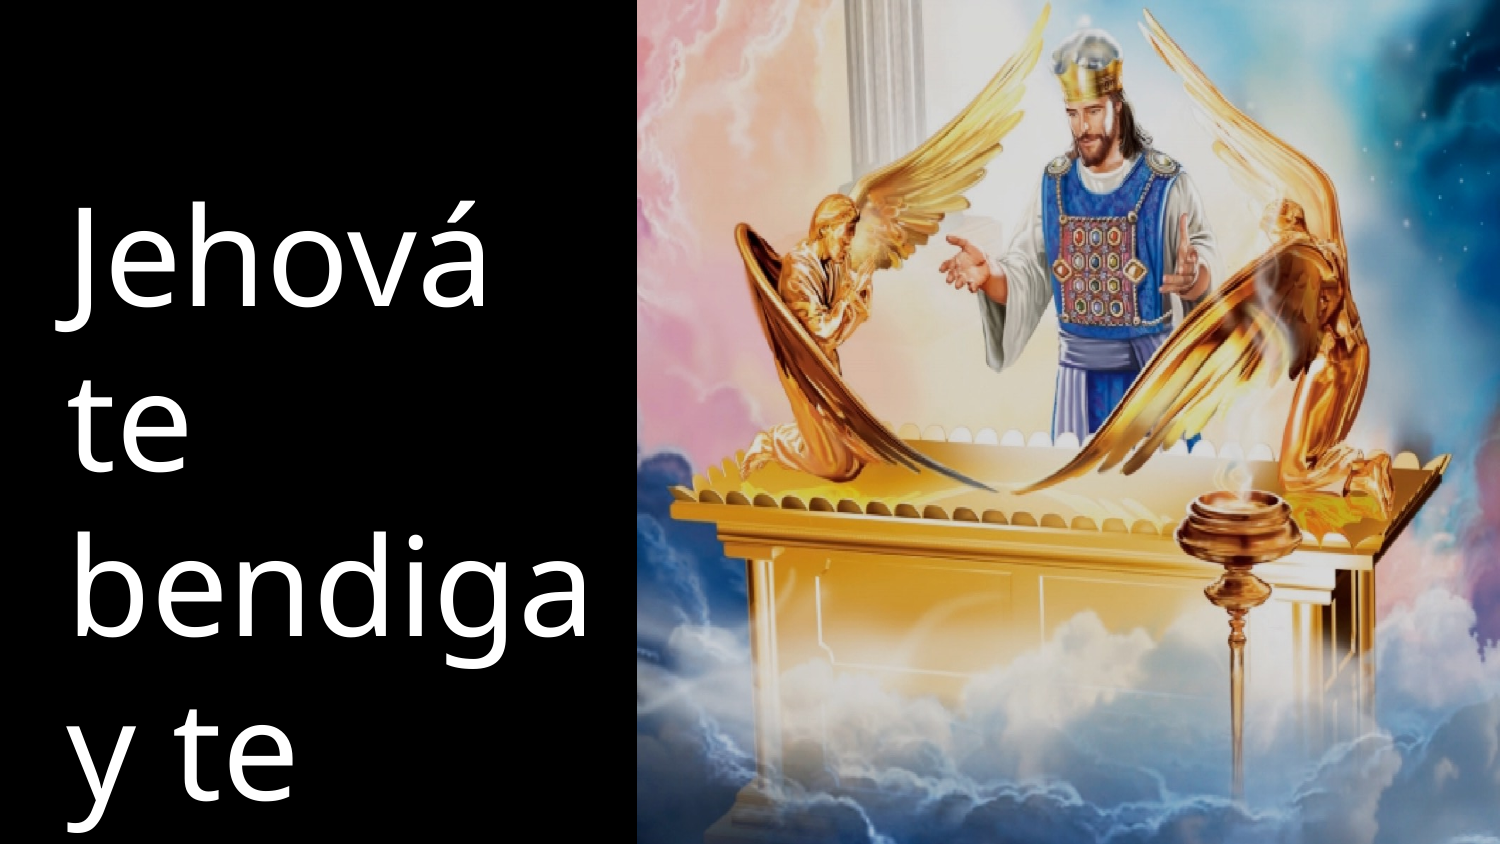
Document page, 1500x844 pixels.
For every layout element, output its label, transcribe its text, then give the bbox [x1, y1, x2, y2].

picture [1446, 119, 1457, 129]
picture [636, 0, 1500, 844]
picture [1457, 98, 1463, 108]
text_box Jehová te bendiga y te guarde [52, 161, 631, 844]
